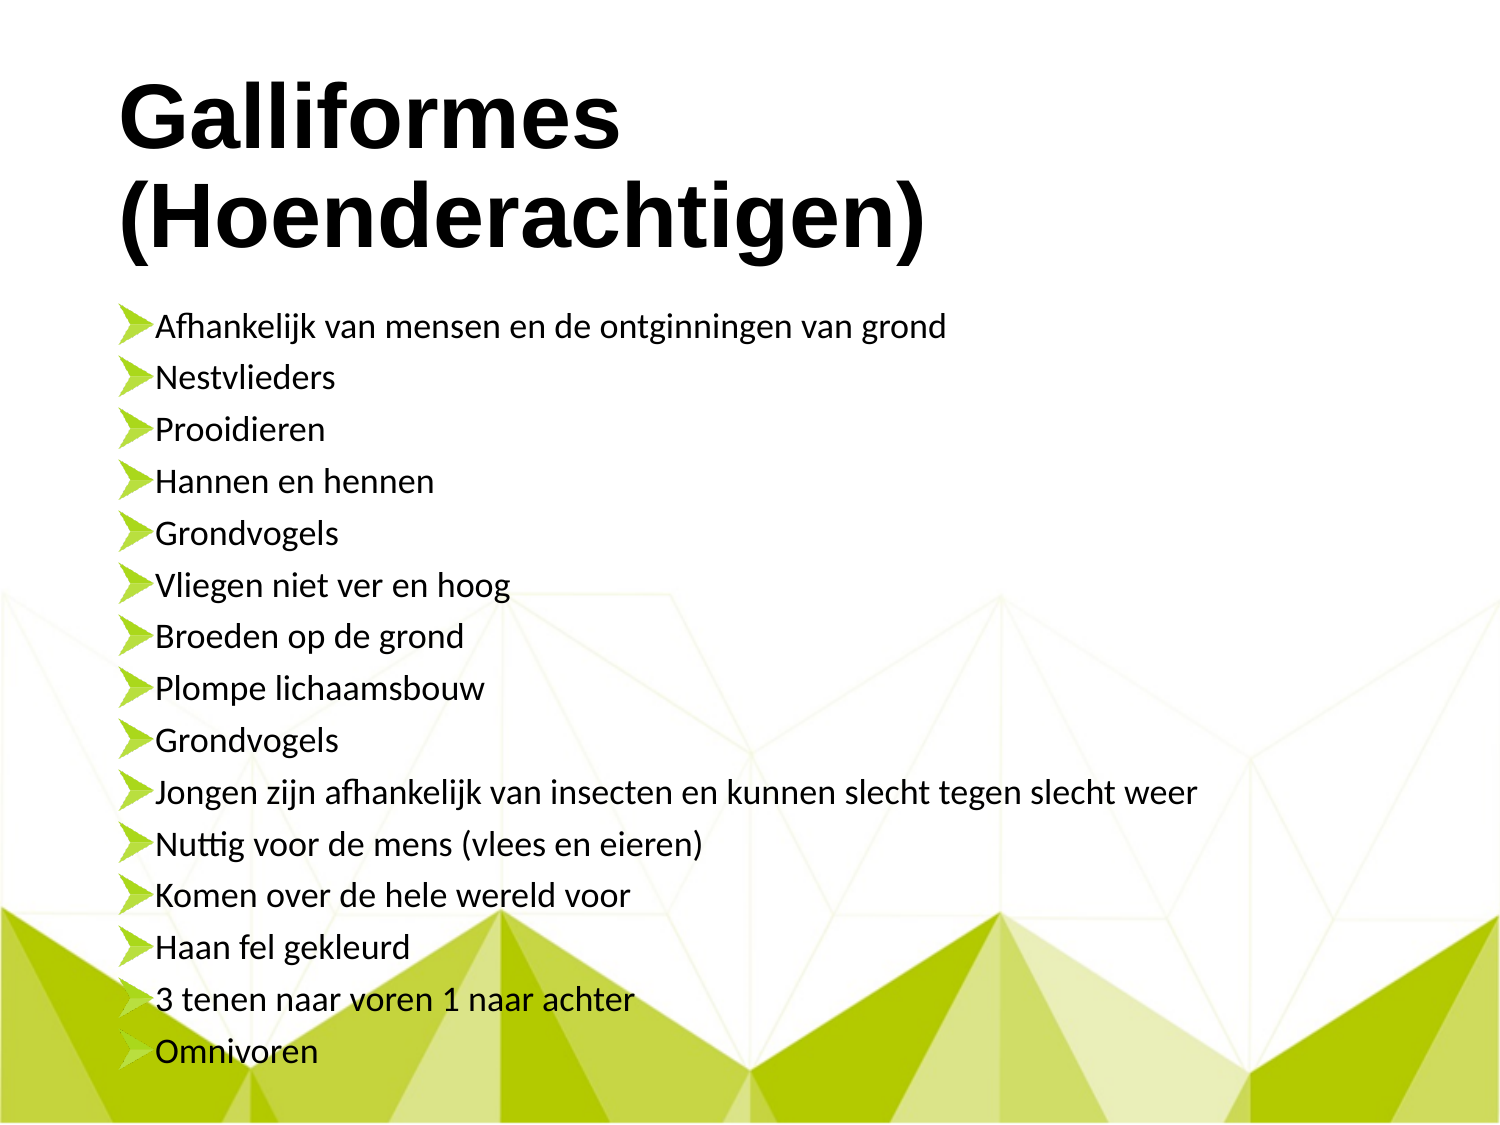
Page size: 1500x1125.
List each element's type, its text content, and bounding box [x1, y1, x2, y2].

list Afhankelijk van mensen en de ontginningen van grond Nestvlieders Prooidieren Hannen en hennen Grondvogels Vliegen niet ver en hoog Broeden op de grond Plompe lichaamsbouw Grondvogels Jongen zijn afhankelijk van insecten en kunnen slecht tegen slecht weer Nuttig voor de mens (vlees en eieren) Komen over de hele wereld voor Haan fel gekleurd 3 tenen naar voren 1 naar achter Omnivoren [103, 299, 1397, 1085]
title Galliformes (Hoenderachtigen) [103, 59, 1397, 278]
picture [0, 0, 1500, 1125]
